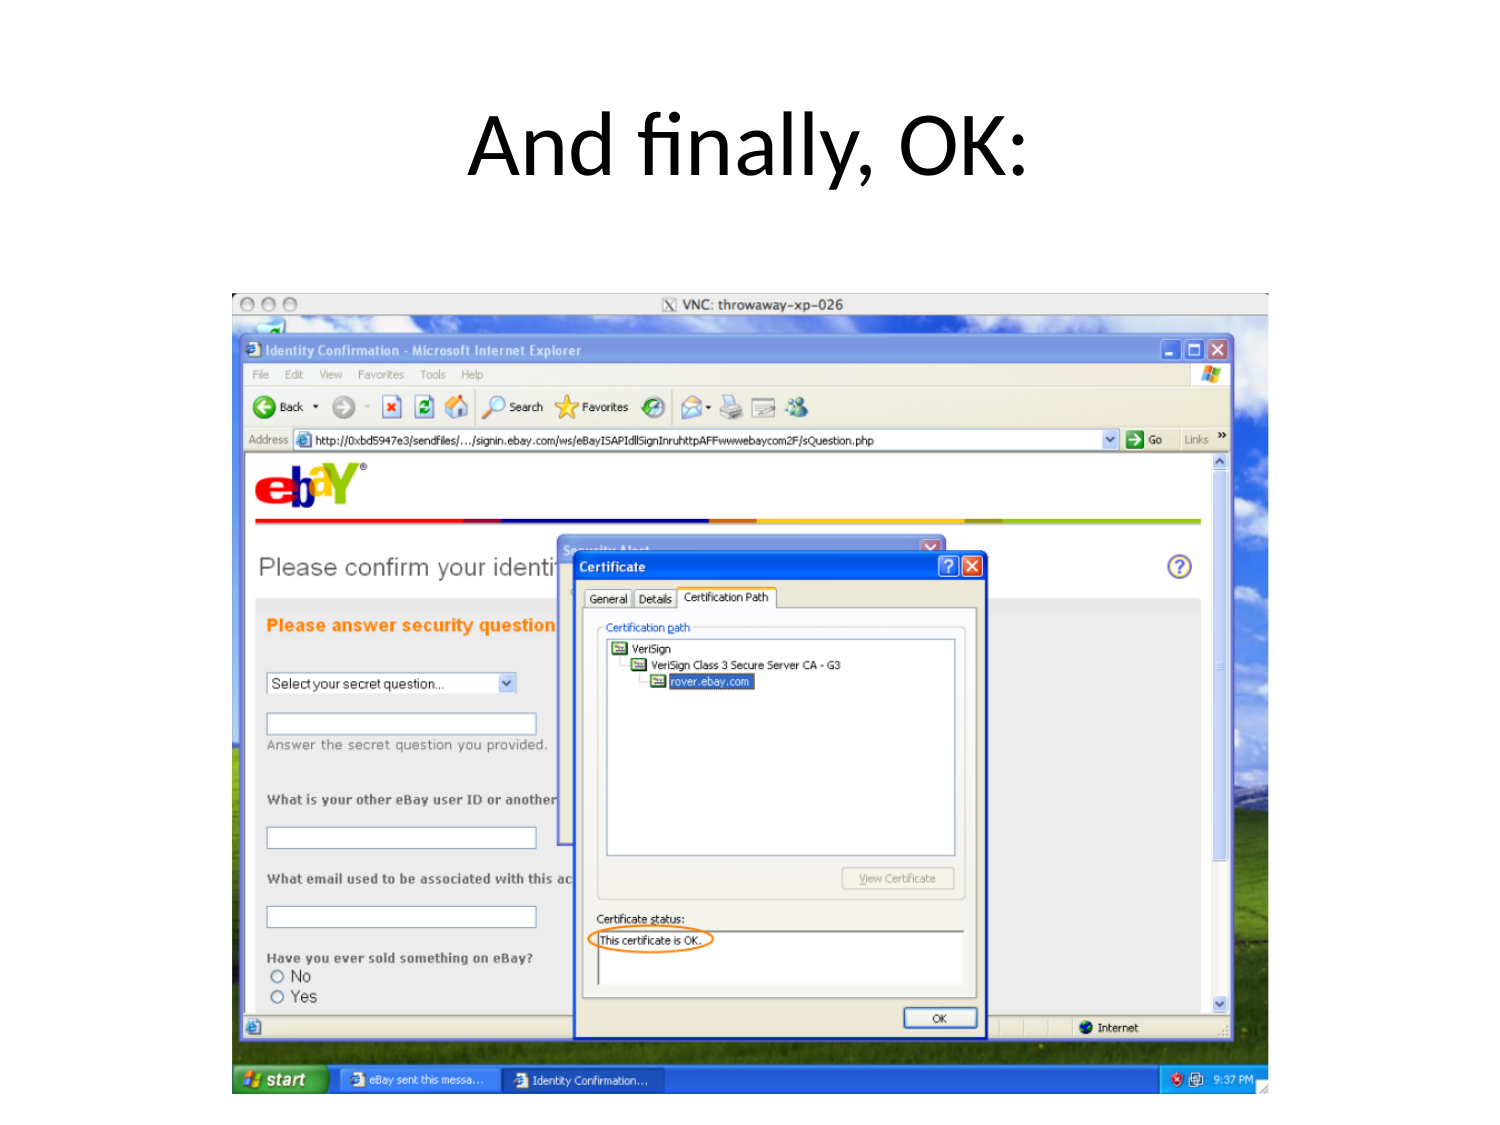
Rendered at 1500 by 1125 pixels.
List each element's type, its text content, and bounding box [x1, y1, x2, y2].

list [74, 290, 1426, 1095]
title And finally, OK: [75, 45, 1425, 233]
